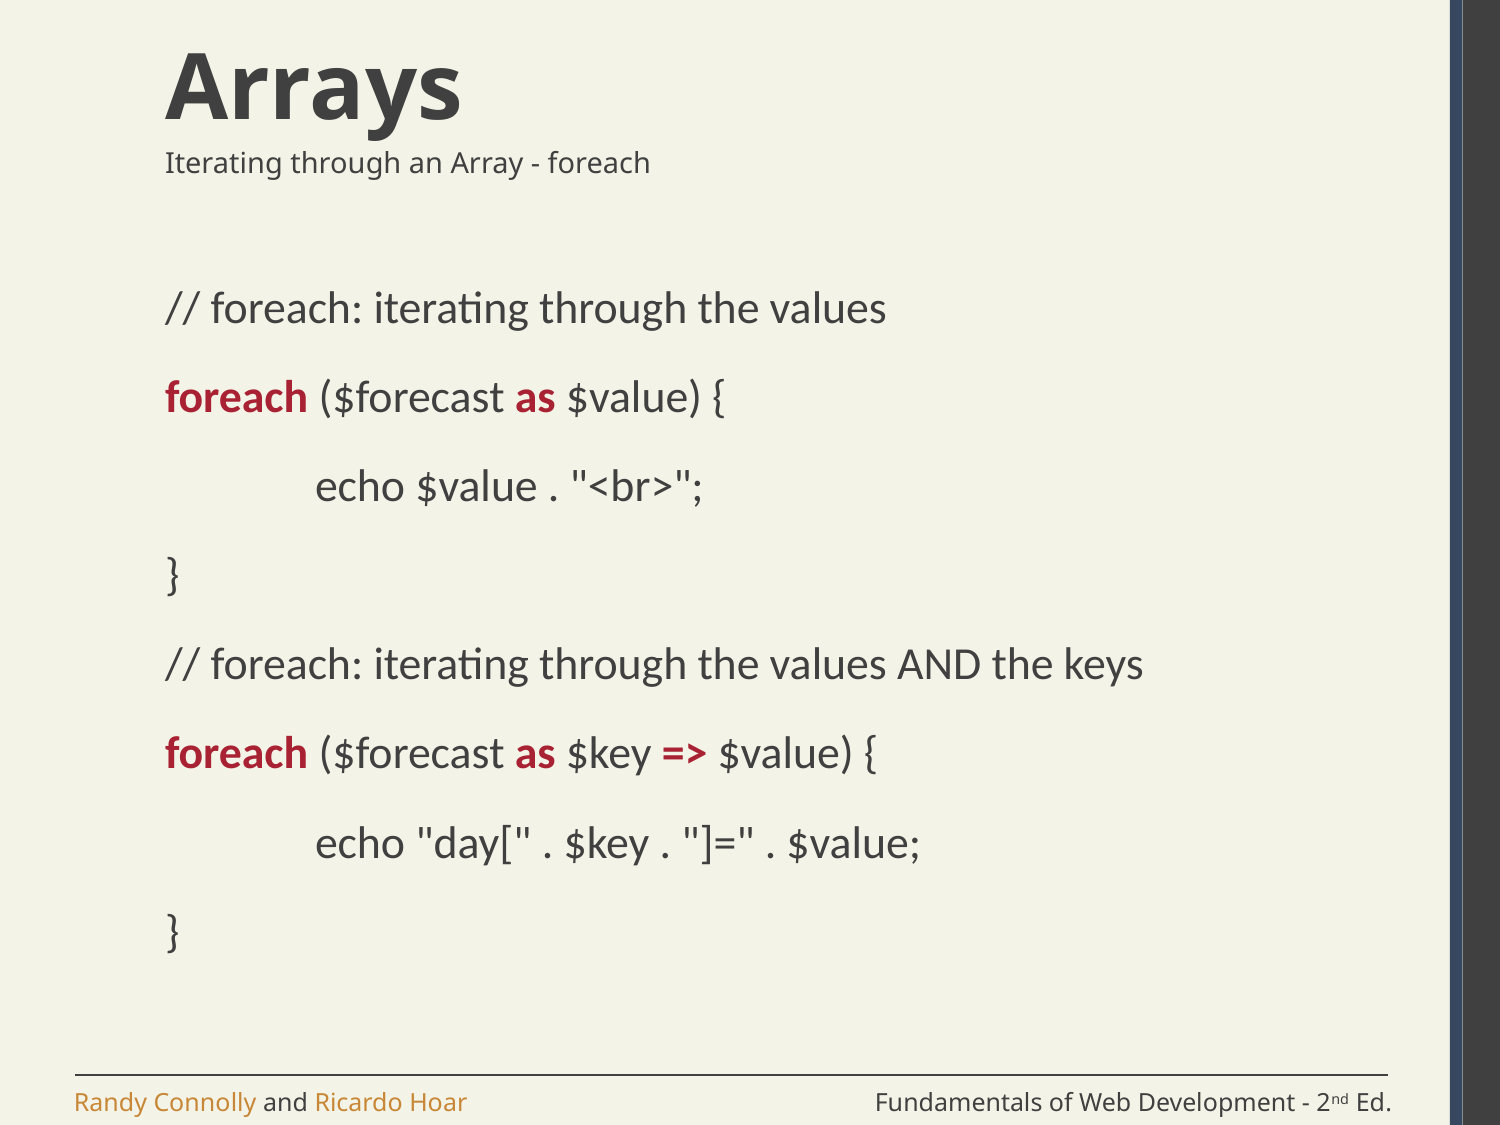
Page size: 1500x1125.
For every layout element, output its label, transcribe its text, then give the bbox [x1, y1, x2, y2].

title Arrays [150, 20, 1425, 188]
list // foreach: iterating through the values foreach ($forecast as $value) { echo $value . "<br>"; } // foreach: iterating through the values AND the keys foreach ($forecast as $key => $value) { echo "day[" . $key . "]=" . $value; } [150, 270, 1200, 1013]
list Iterating through an Array - foreach [150, 137, 1200, 188]
